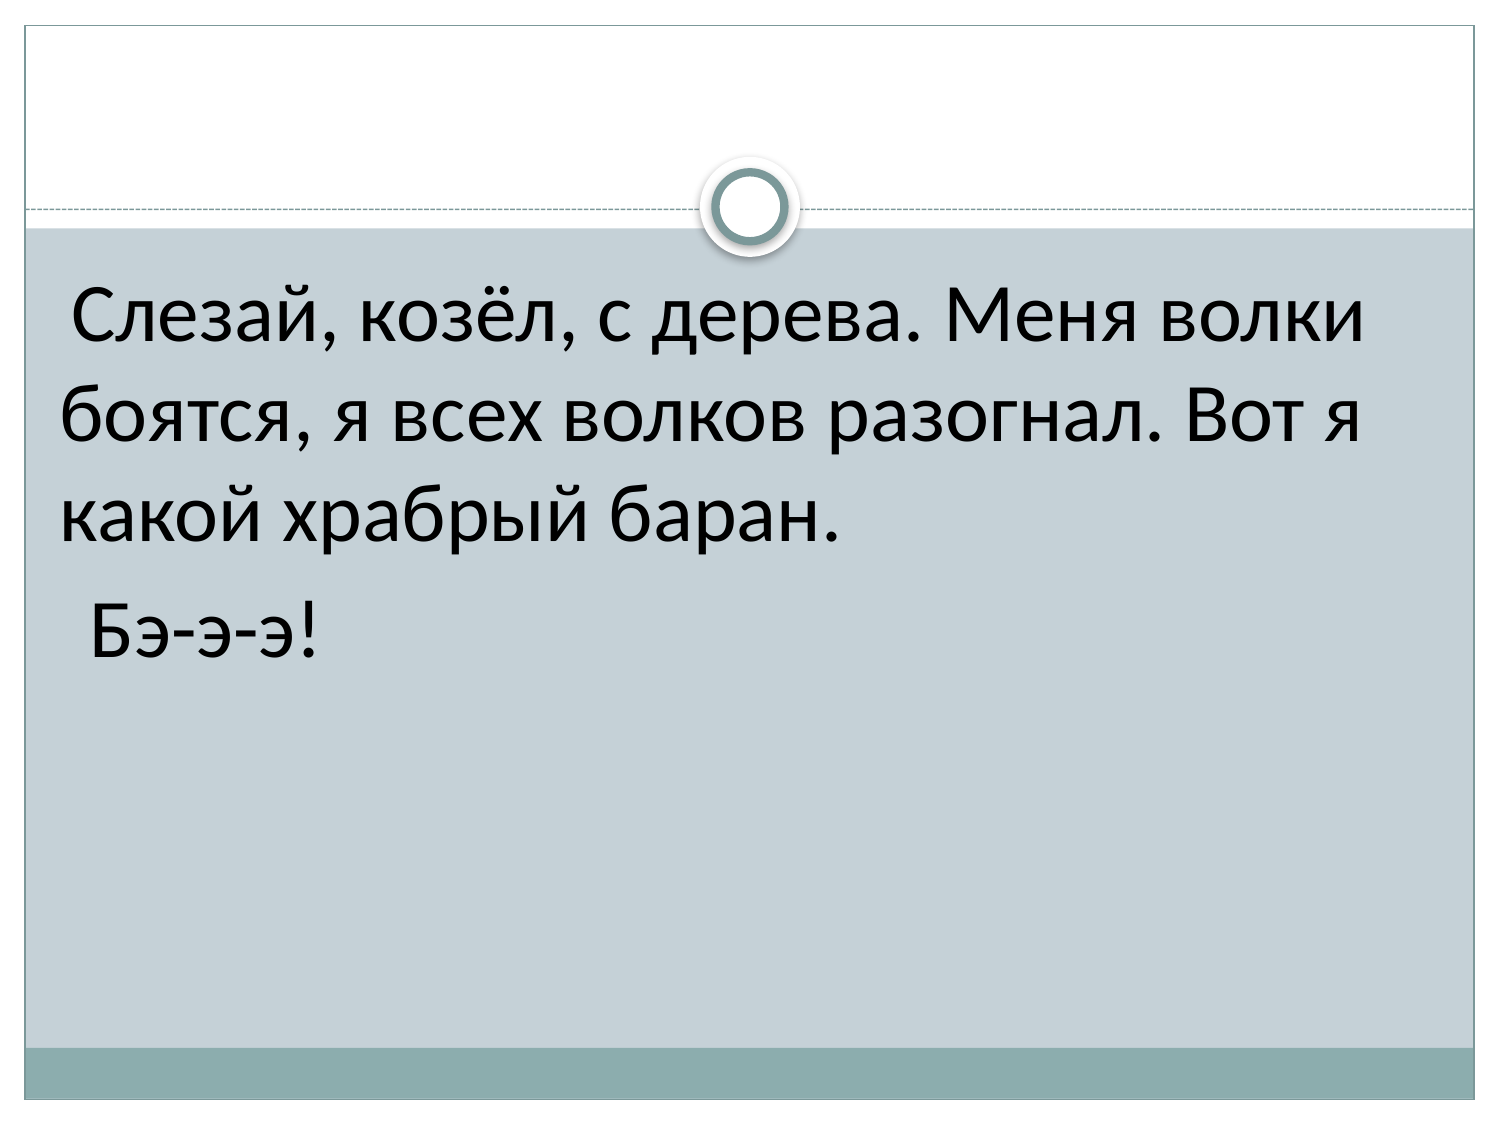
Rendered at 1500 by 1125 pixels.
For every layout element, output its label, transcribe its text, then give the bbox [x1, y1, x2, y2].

list Слезай, козёл, с дерева. Меня волки боятся, я всех волков разогнал. Вот я какой храбрый баран. Бэ-э-э! [0, 250, 1500, 1001]
